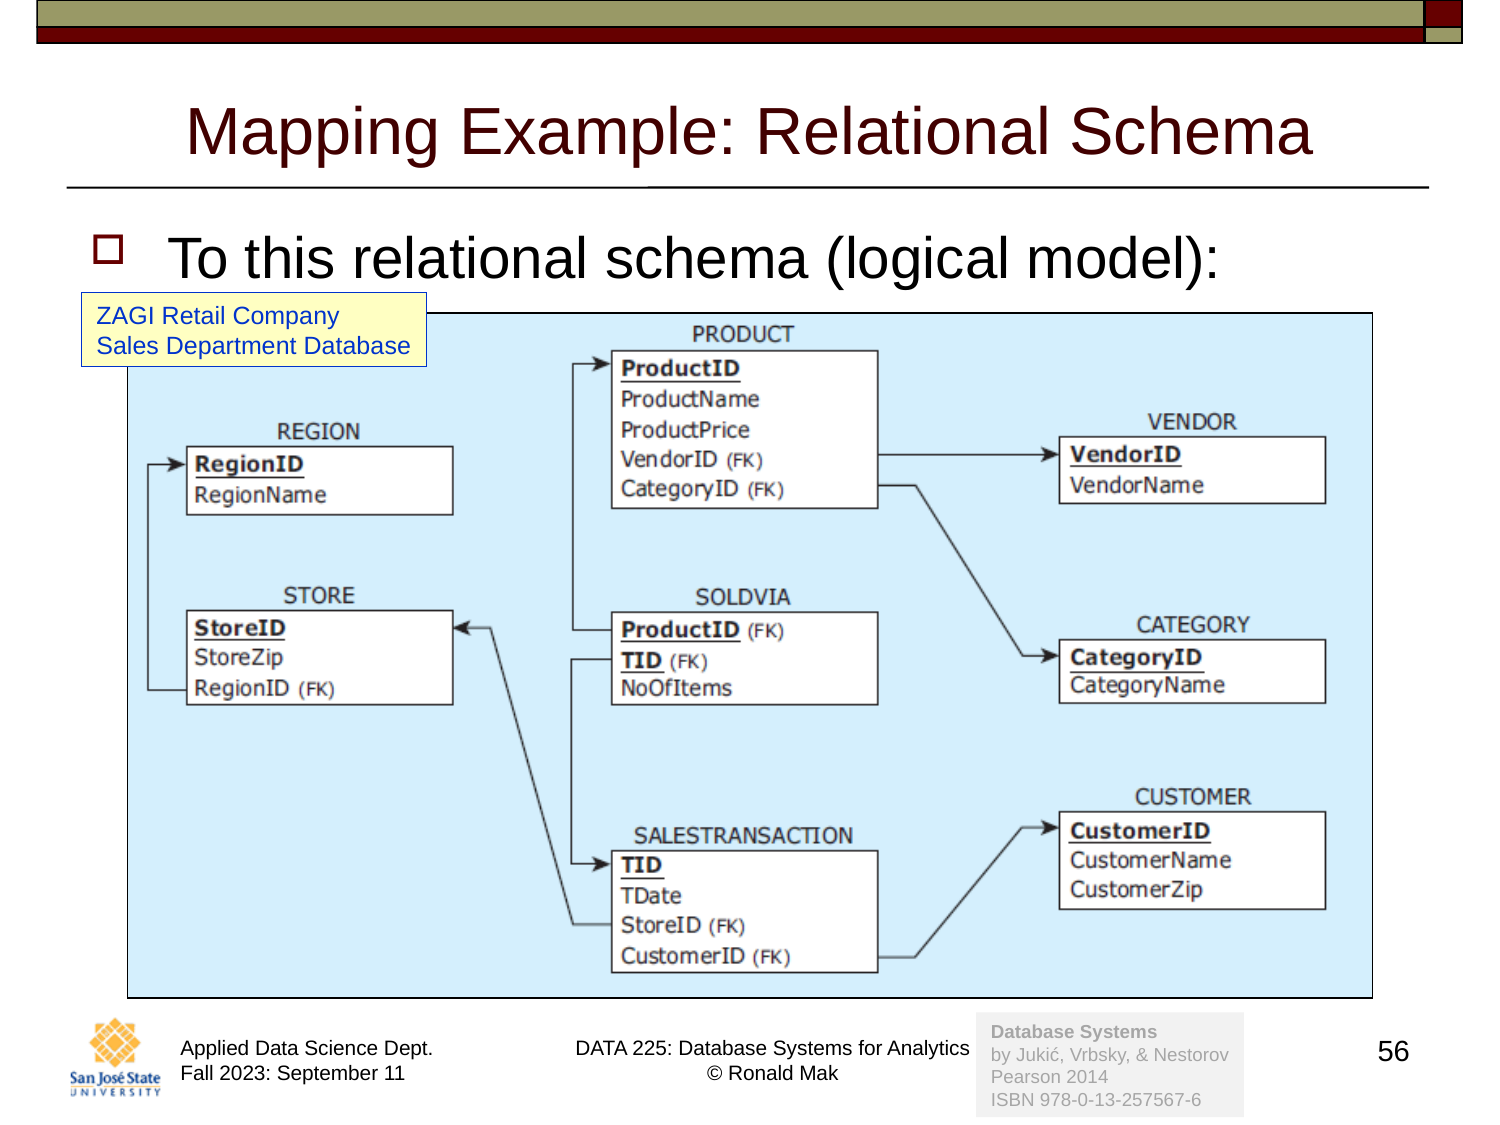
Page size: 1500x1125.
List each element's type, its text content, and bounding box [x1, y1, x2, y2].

list To this relational schema (logical model): [75, 212, 1425, 293]
slide_number 56 [1244, 1025, 1425, 1100]
picture [60, 1012, 166, 1112]
title Mapping Example: Relational Schema [75, 67, 1425, 175]
picture [128, 313, 1372, 998]
text_box Database Systems by Jukić, Vrbsky, & Nestorov Pearson 2014 ISBN 978-0-13-257567-6 [976, 1012, 1244, 1118]
text_box ZAGI Retail Company Sales Department Database [81, 292, 427, 367]
